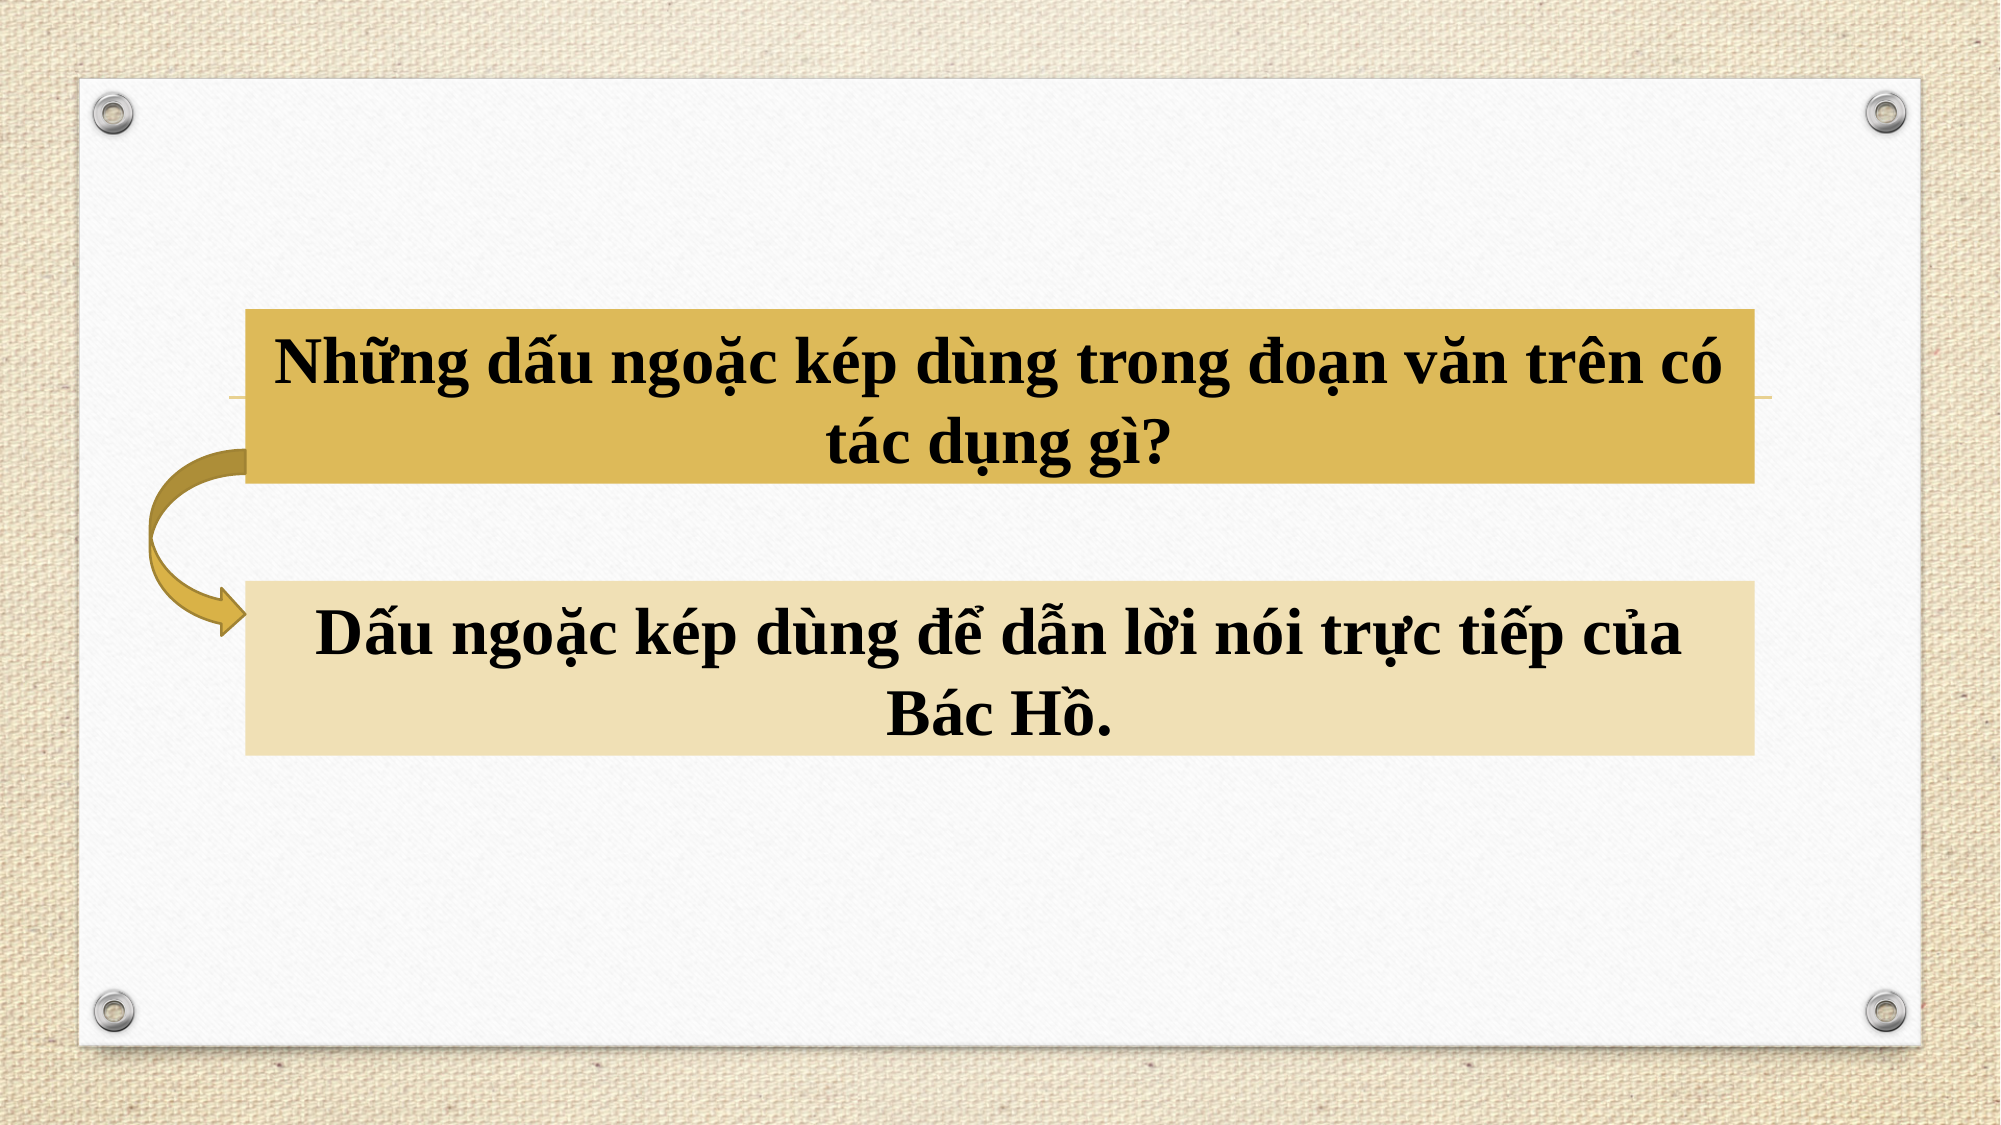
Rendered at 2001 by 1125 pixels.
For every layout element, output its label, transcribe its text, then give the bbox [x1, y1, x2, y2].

picture [0, 0, 2001, 1125]
text_box [148, 448, 247, 637]
text_box Dấu ngoặc kép dùng để dẫn lời nói trực tiếp của Bác Hồ. [245, 580, 1755, 756]
text_box Những dấu ngoặc kép dùng trong đoạn văn trên có tác dụng gì? [245, 309, 1755, 484]
